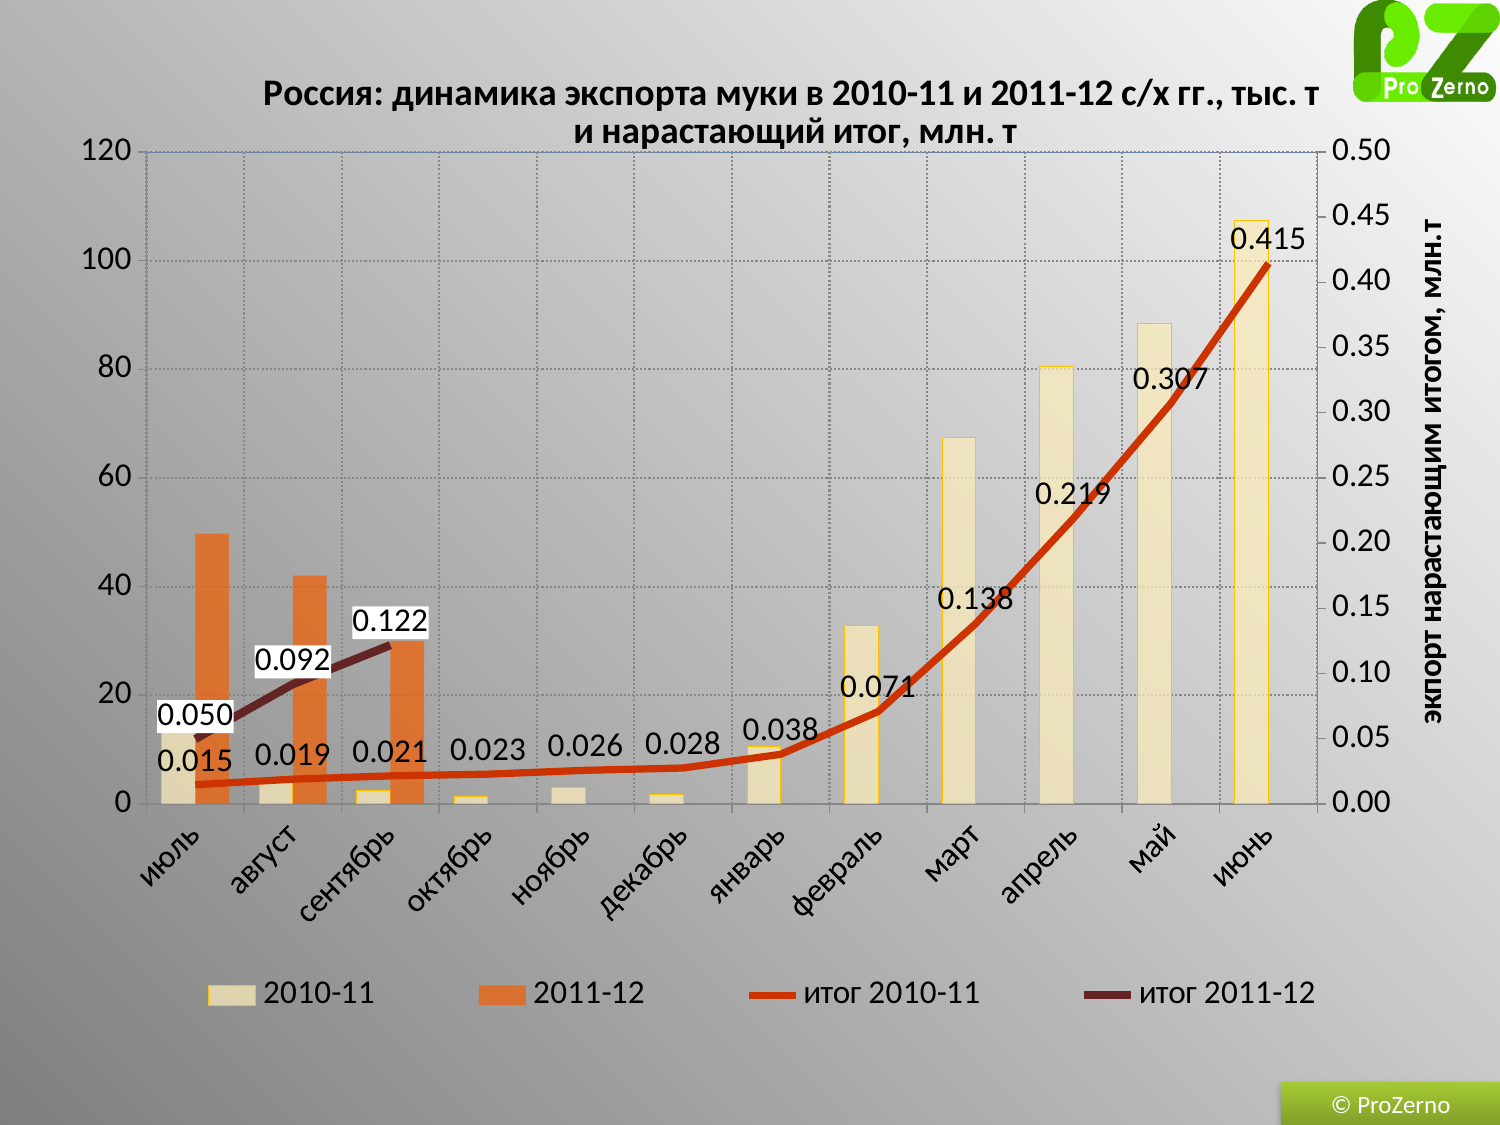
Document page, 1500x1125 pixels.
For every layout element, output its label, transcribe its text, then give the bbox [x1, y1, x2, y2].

text_box © ProZerno [1281, 1082, 1500, 1125]
picture [1352, 0, 1500, 102]
chart [64, 66, 1459, 1024]
